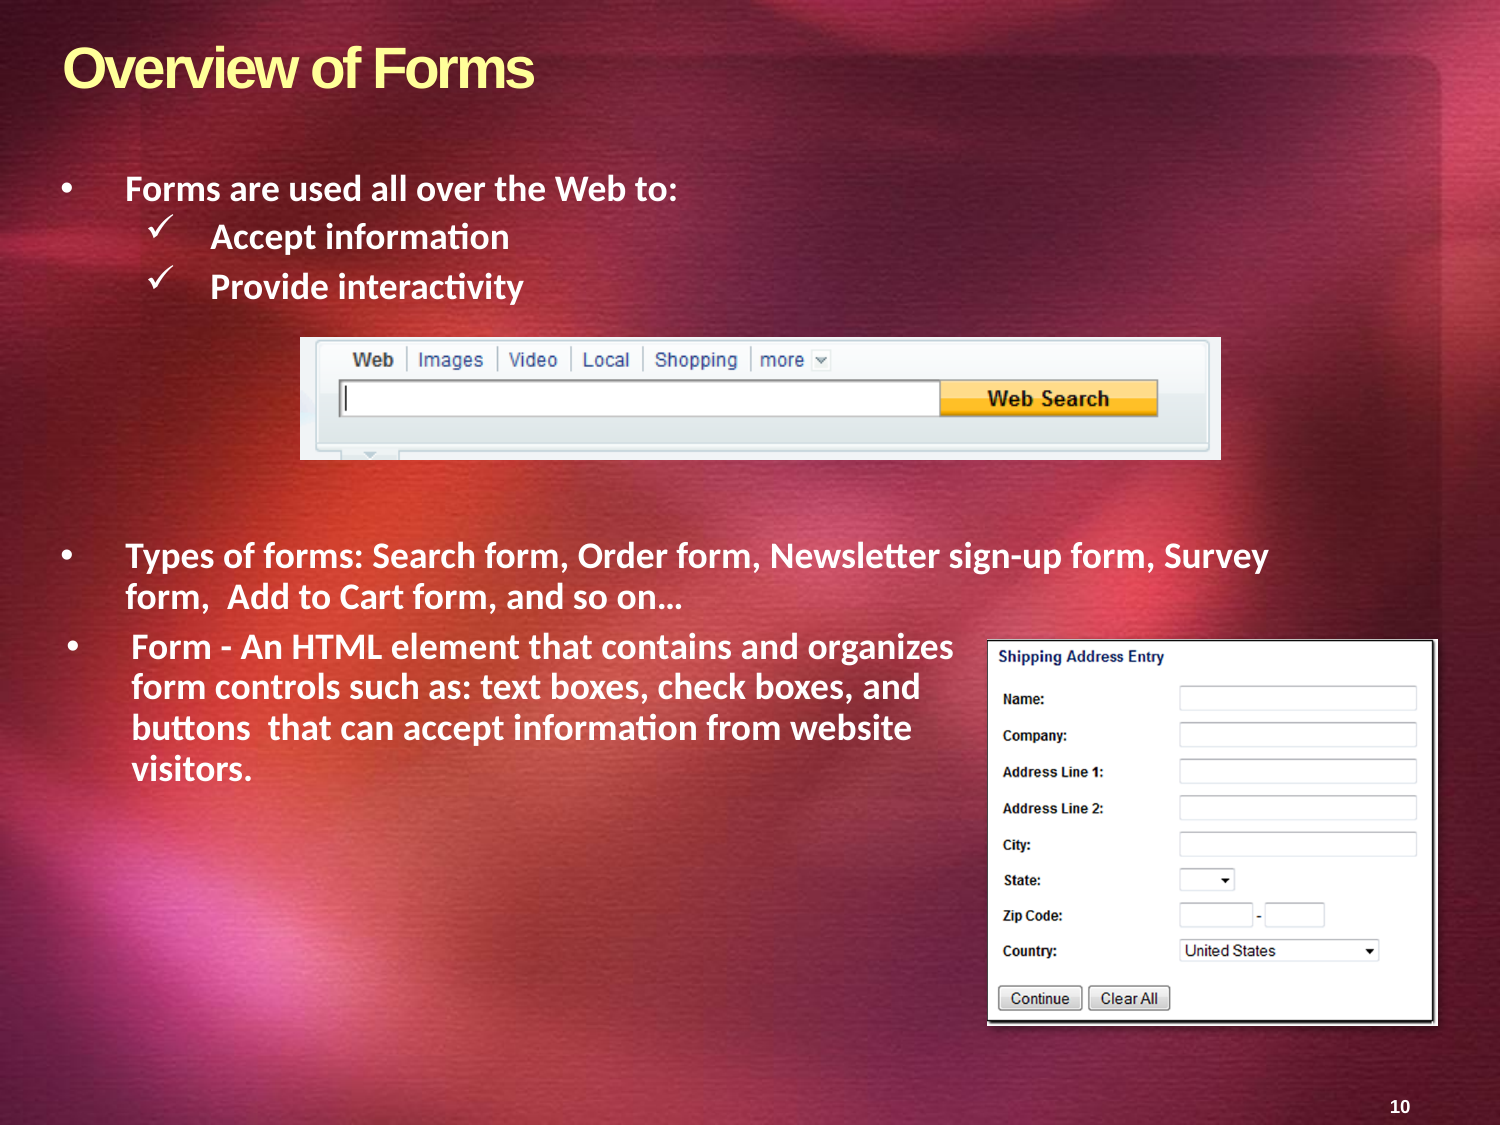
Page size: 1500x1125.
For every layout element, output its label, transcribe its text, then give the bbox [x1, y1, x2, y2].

title Overview of Forms [62, 37, 1438, 102]
list Forms are used all over the Web to: Accept information Provide interactivity Types of forms: Search form, Order form, Newsletter sign-up form, Survey form, Add to Cart form, and so on… [60, 169, 1273, 589]
text_box Form - An HTML element that contains and organizes form controls such as: text boxes, check boxes, and buttons that can accept information from website visitors. [66, 627, 963, 790]
picture [0, 0, 1500, 1125]
